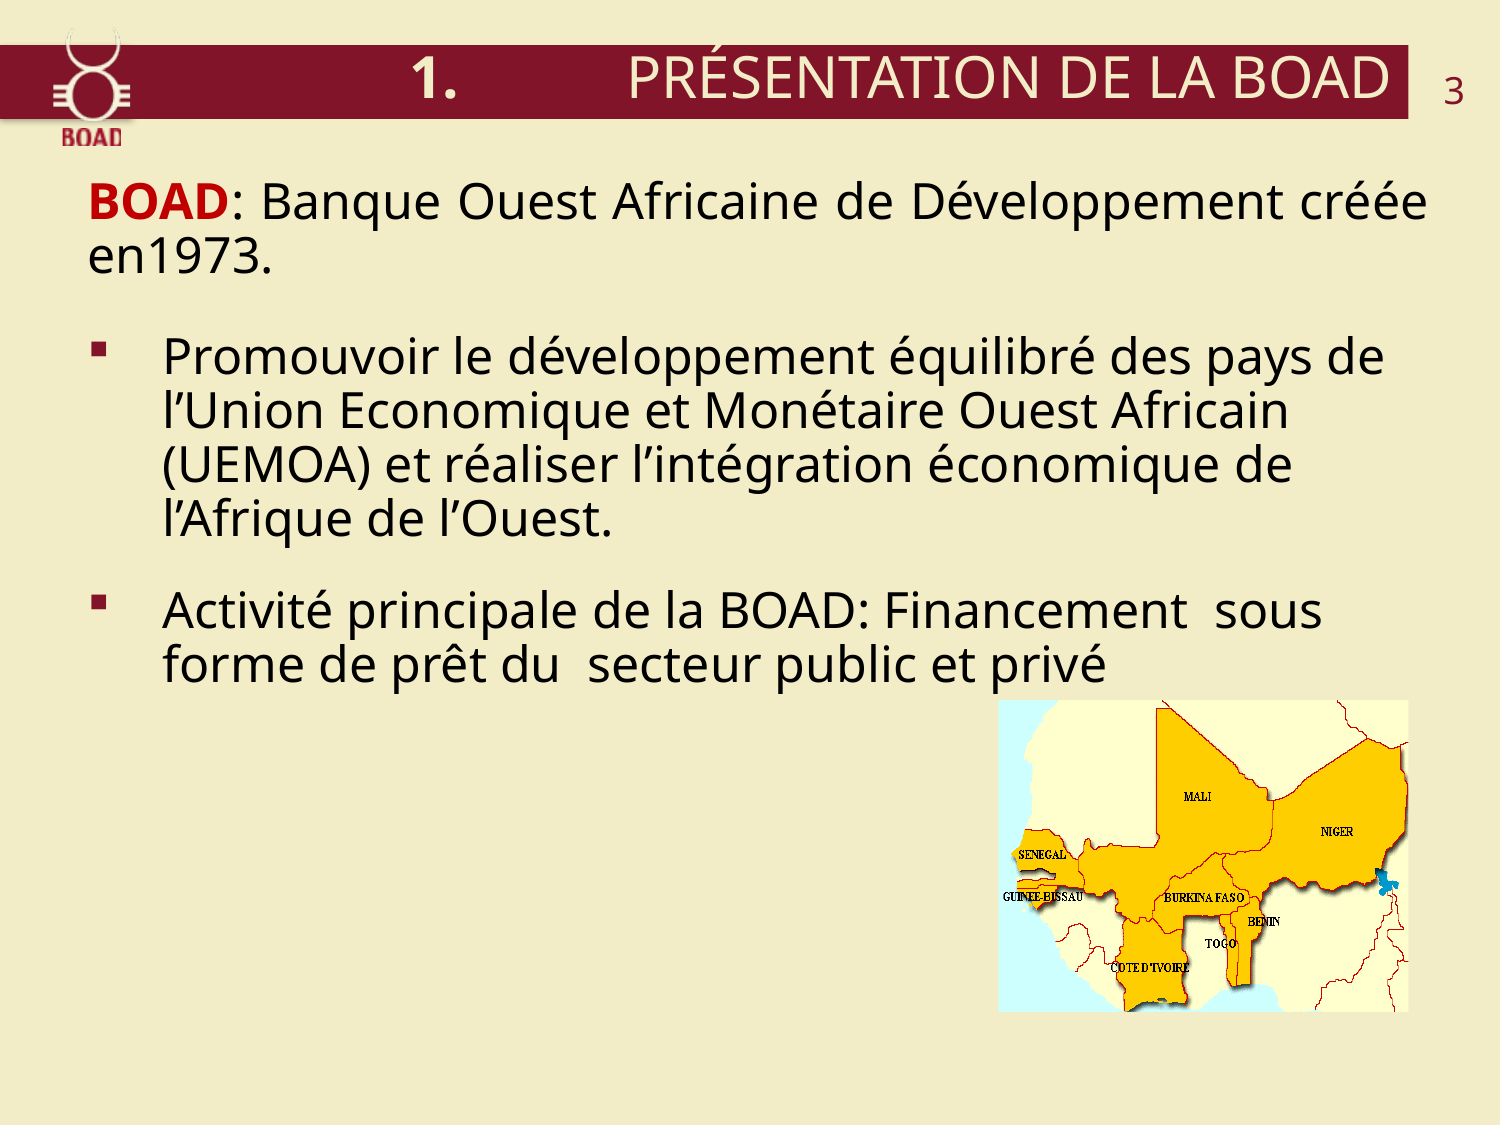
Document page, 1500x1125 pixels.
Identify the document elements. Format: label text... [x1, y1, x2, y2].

title 1. PRÉSENTATION DE LA BOAD [130, 45, 1409, 119]
list BOAD: Banque Ouest Africaine de Développement créée en1973. Promouvoir le développement équilibré des pays de l’Union Economique et Monétaire Ouest Africain (UEMOA) et réaliser l’intégration économique de l’Afrique de l’Ouest. Activité principale de la BOAD: Financement sous forme de prêt du secteur public et privé [72, 168, 1445, 1041]
slide_number 3 [1408, 58, 1480, 119]
picture [998, 700, 1409, 1013]
